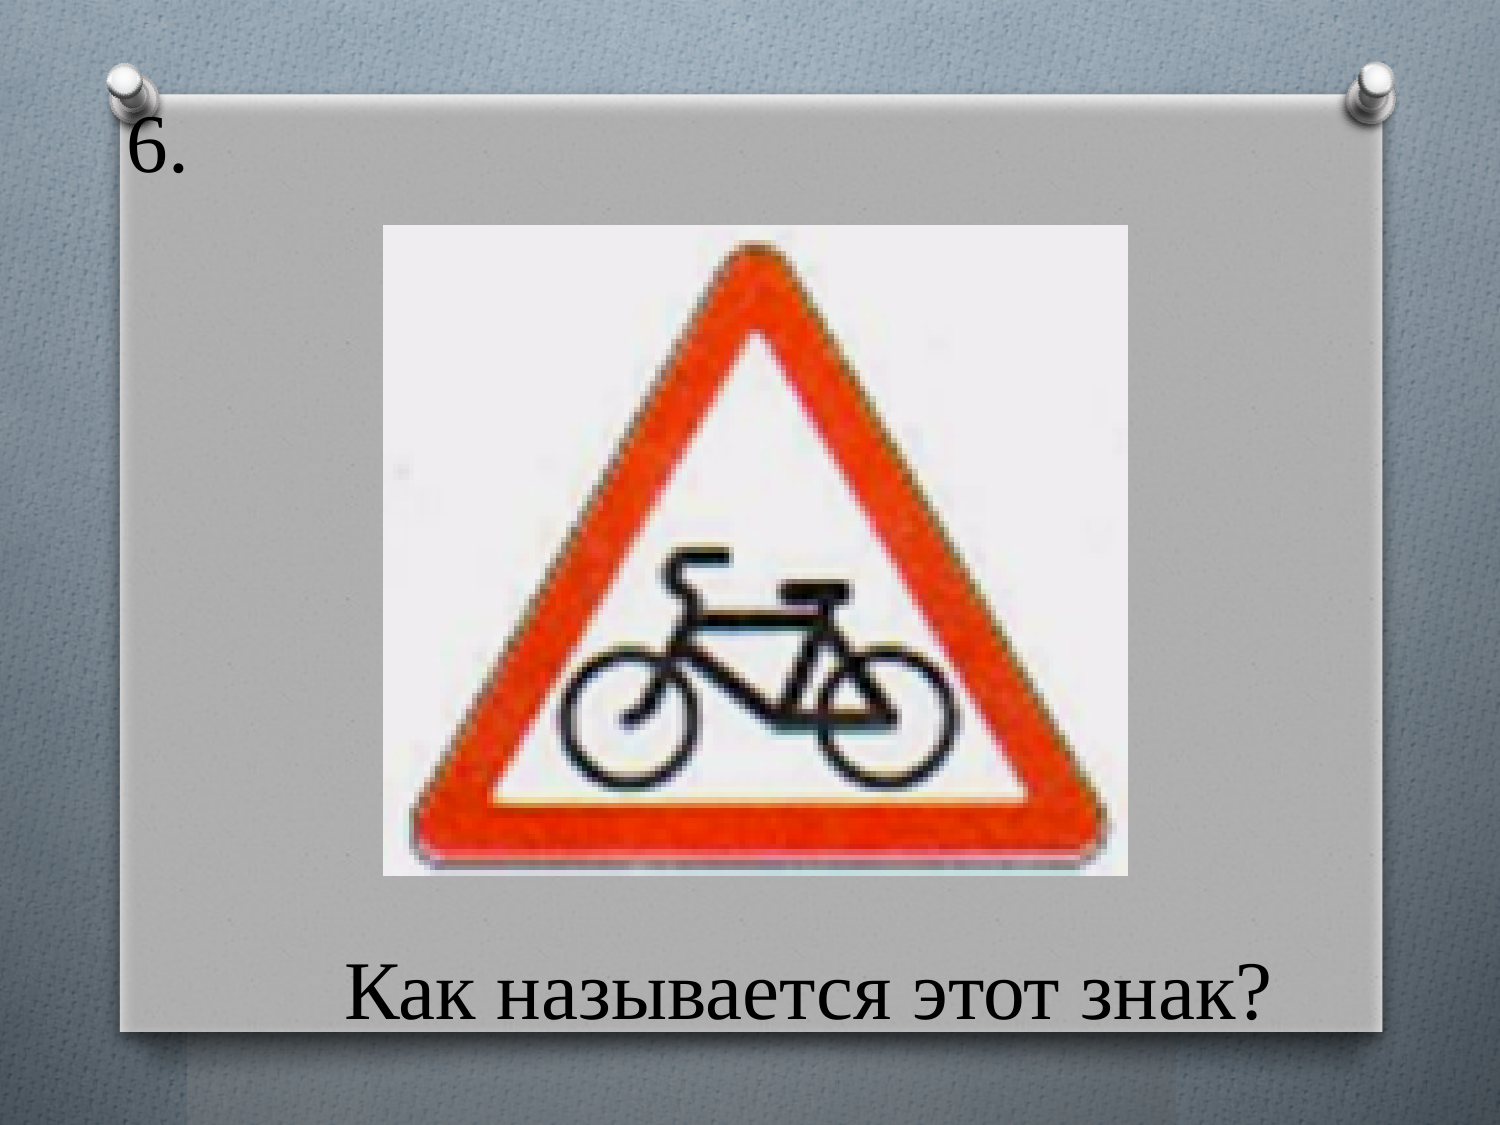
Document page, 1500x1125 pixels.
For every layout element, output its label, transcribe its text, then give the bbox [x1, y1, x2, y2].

picture [383, 225, 1129, 876]
picture [75, 29, 198, 132]
text_box 6. [112, 82, 290, 197]
text_box Как называется этот знак? [230, 928, 1388, 1044]
picture [1317, 35, 1439, 156]
